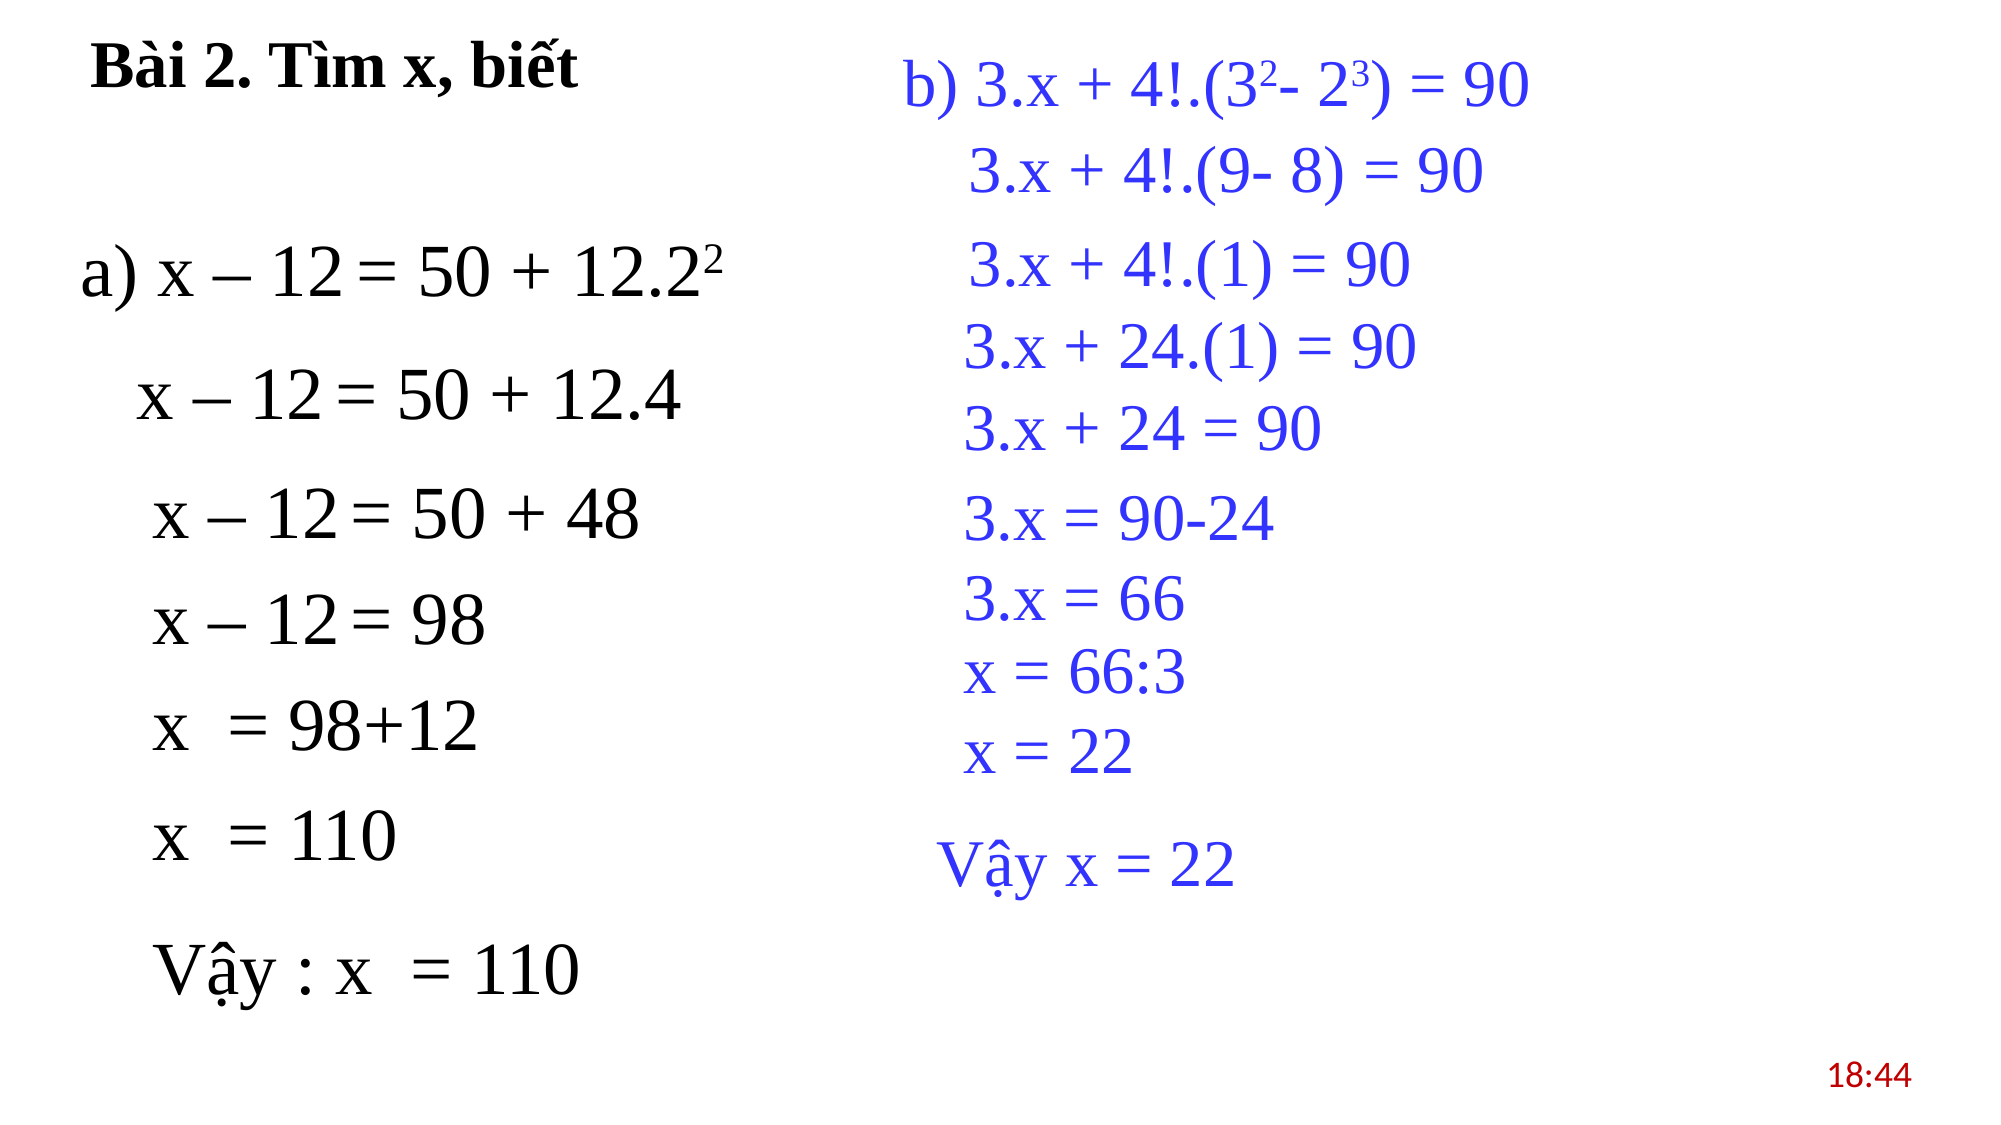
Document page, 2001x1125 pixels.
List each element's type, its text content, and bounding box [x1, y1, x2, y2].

text_box x – 12 = 50 + 12.4 [65, 337, 828, 443]
text_box x = 98+12 [81, 668, 843, 773]
text_box x = 22 [931, 699, 1407, 795]
text_box 3.x + 24.(1) = 90 [931, 294, 1855, 390]
text_box x – 12 = 98 [81, 562, 843, 667]
text_box 3.x + 24 = 90 [931, 376, 1407, 466]
text_box x – 12 = 50 + 48 [81, 456, 843, 562]
text_box 3.x + 4!.(9- 8) = 90 [953, 118, 1877, 212]
text_box 3.x = 90-24 [931, 466, 1407, 546]
text_box Vậy : x = 110 [81, 912, 843, 1018]
text_box x = 66:3 [931, 619, 1407, 699]
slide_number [1810, 1042, 1942, 1103]
text_box a) x – 12 = 50 + 12.22 [65, 214, 828, 319]
text_box 3.x = 66 [931, 546, 1407, 619]
text_box Bài 2. Tìm x, biết [75, 13, 837, 109]
text_box x = 110 [81, 777, 843, 883]
text_box Vậy x = 22 [888, 812, 1363, 908]
text_box b) 3.x + 4!.(32- 23) = 90 [888, 32, 1811, 128]
text_box 3.x + 4!.(1) = 90 [953, 212, 1877, 308]
